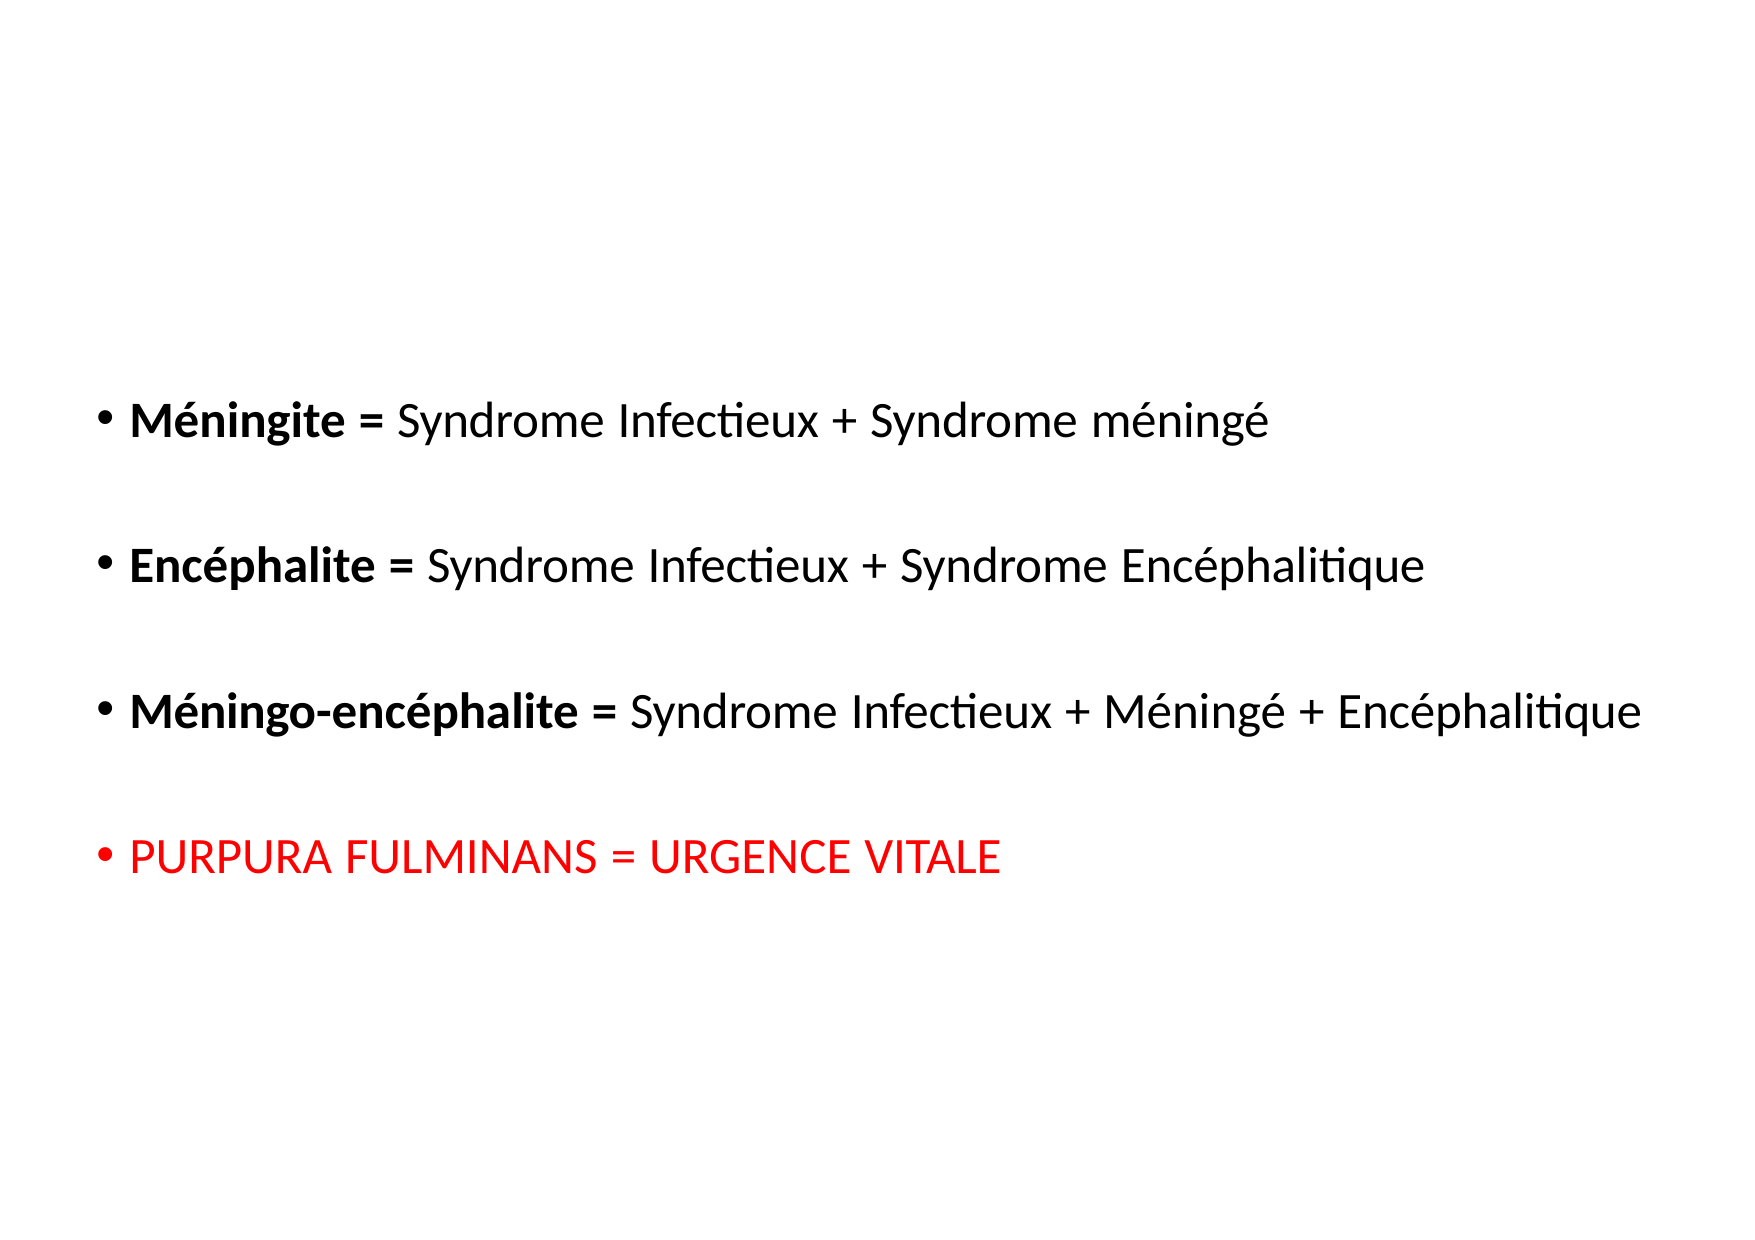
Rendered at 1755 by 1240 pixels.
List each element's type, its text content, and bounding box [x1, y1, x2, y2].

text_box Méningite = Syndrome Infectieux + Syndrome méningé Encéphalite = Syndrome Infectieux + Syndrome Encéphalitique Méningo-encéphalite = Syndrome Infectieux + Méningé + Encéphalitique PURPURA FULMINANS = URGENCE VITALE [94, 384, 1651, 884]
